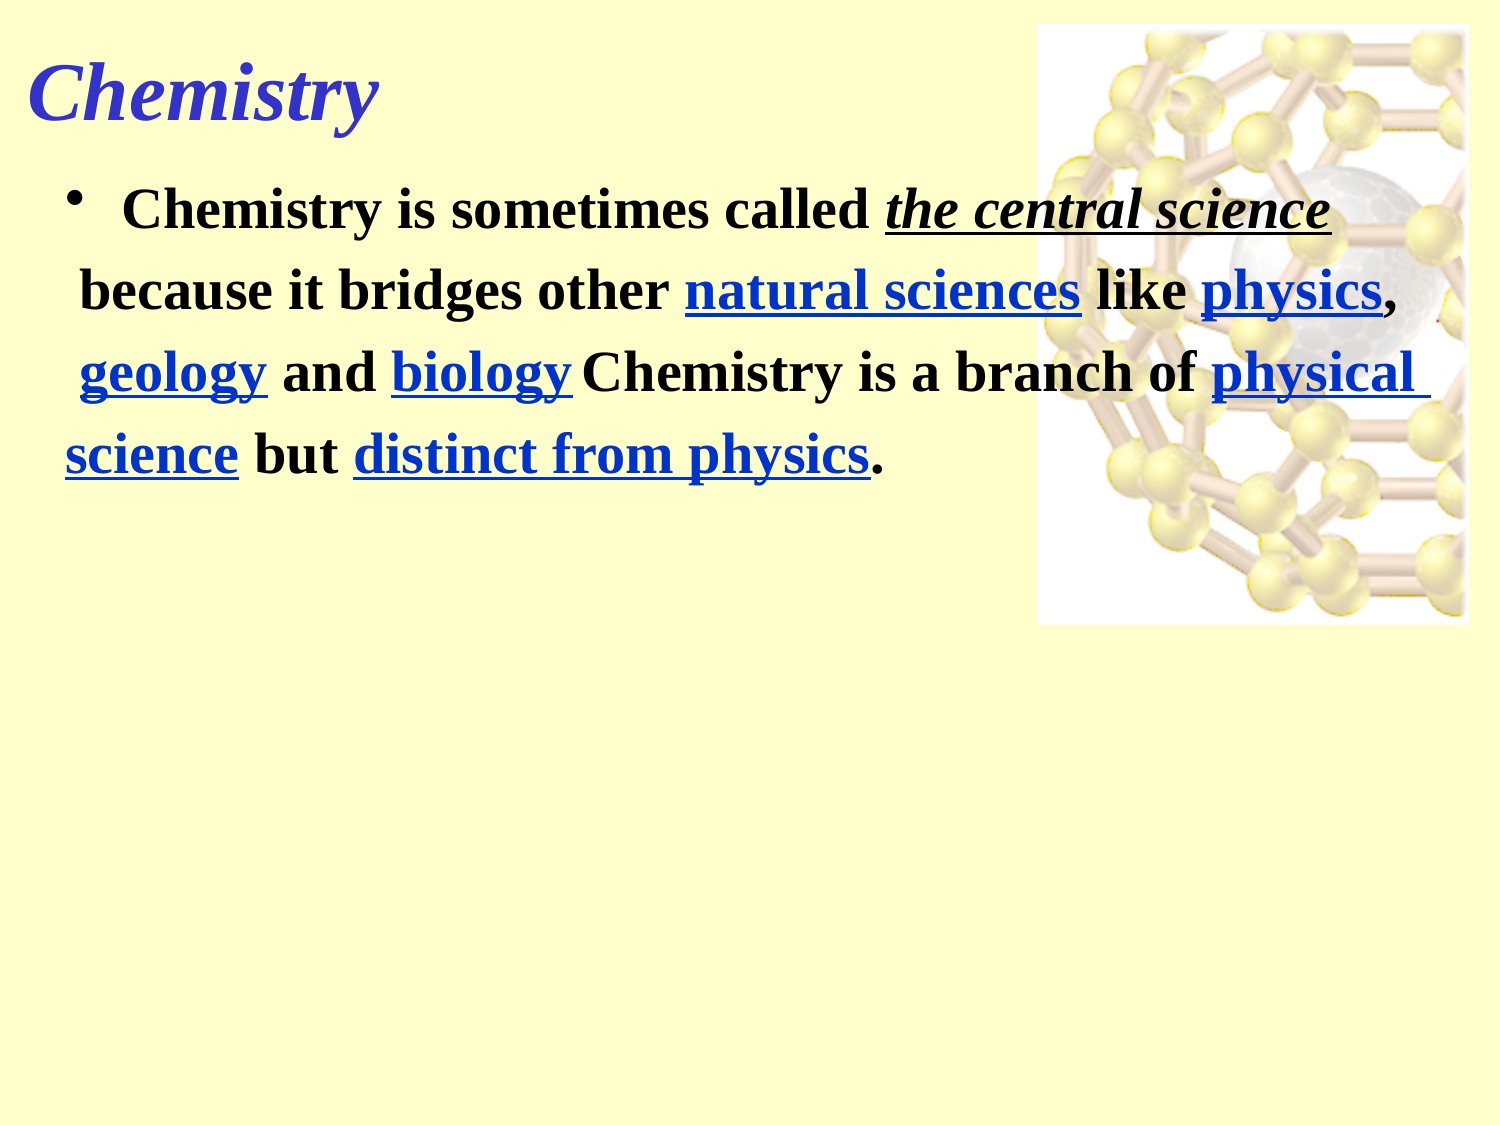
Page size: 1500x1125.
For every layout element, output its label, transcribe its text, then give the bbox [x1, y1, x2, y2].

title Chemistry [12, 12, 1476, 163]
list Chemistry is sometimes called the central science because it bridges other natural sciences like physics, geology and biology Chemistry is a branch of physical science but distinct from physics. [49, 162, 1451, 1076]
